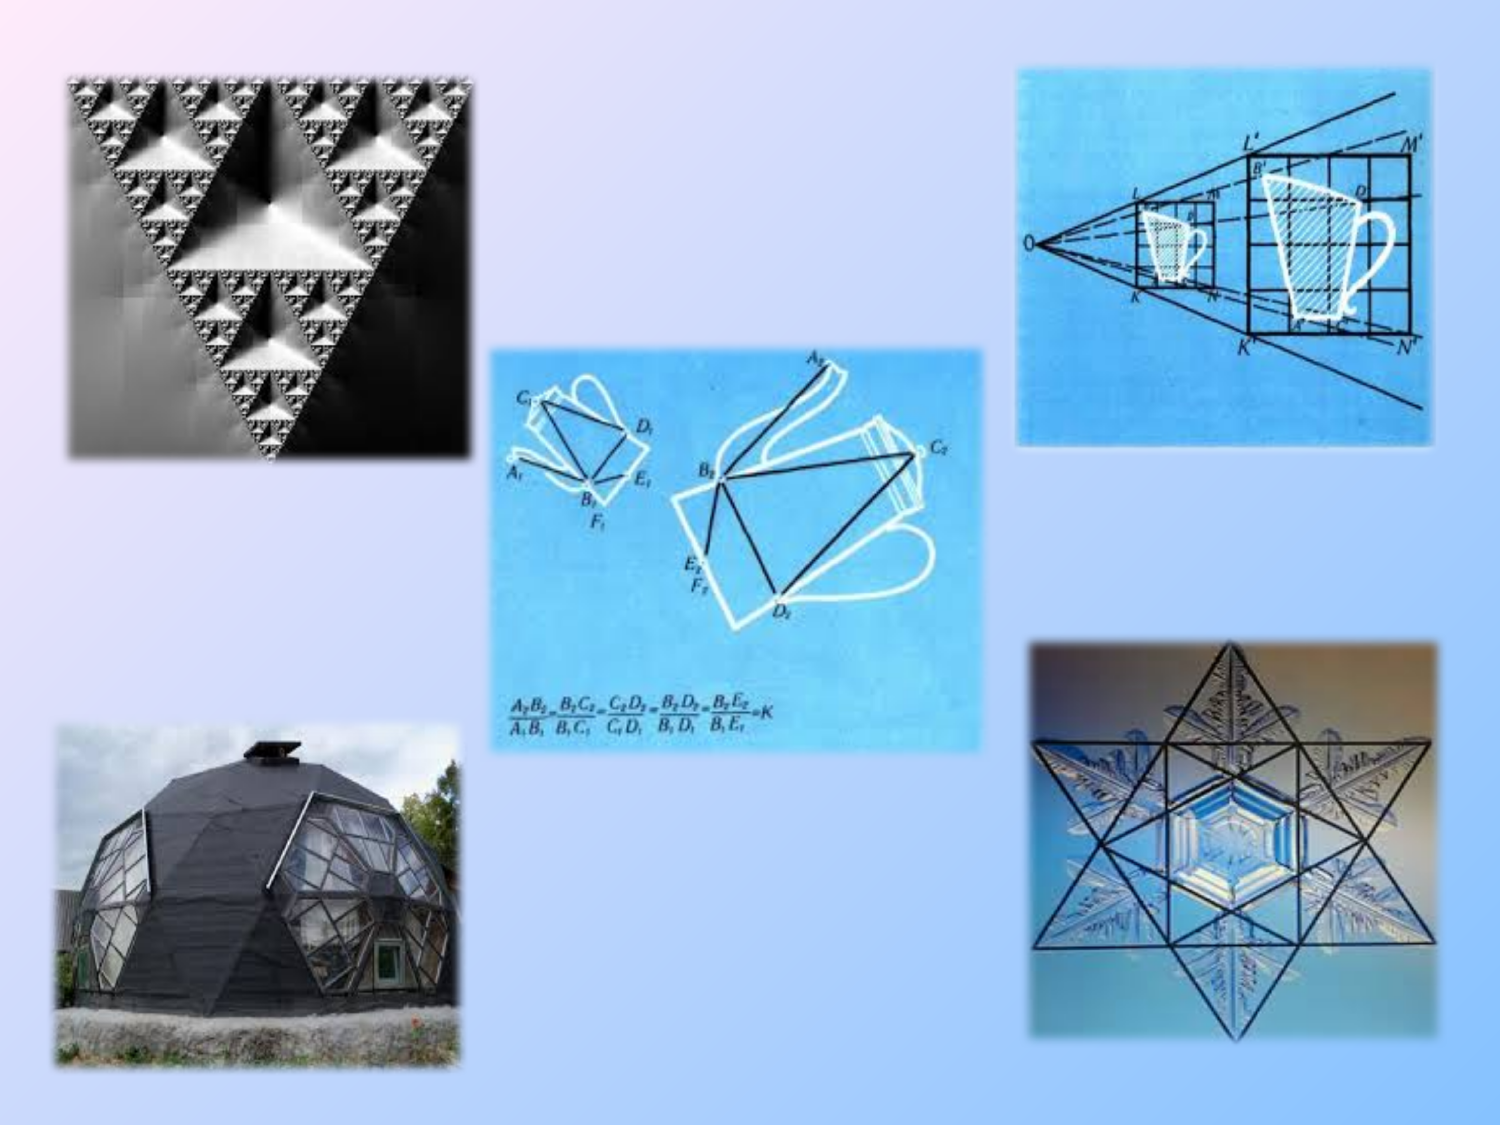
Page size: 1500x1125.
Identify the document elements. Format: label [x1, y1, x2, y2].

picture [1019, 632, 1448, 1049]
picture [58, 70, 992, 762]
picture [1007, 58, 1441, 458]
picture [46, 714, 469, 1077]
